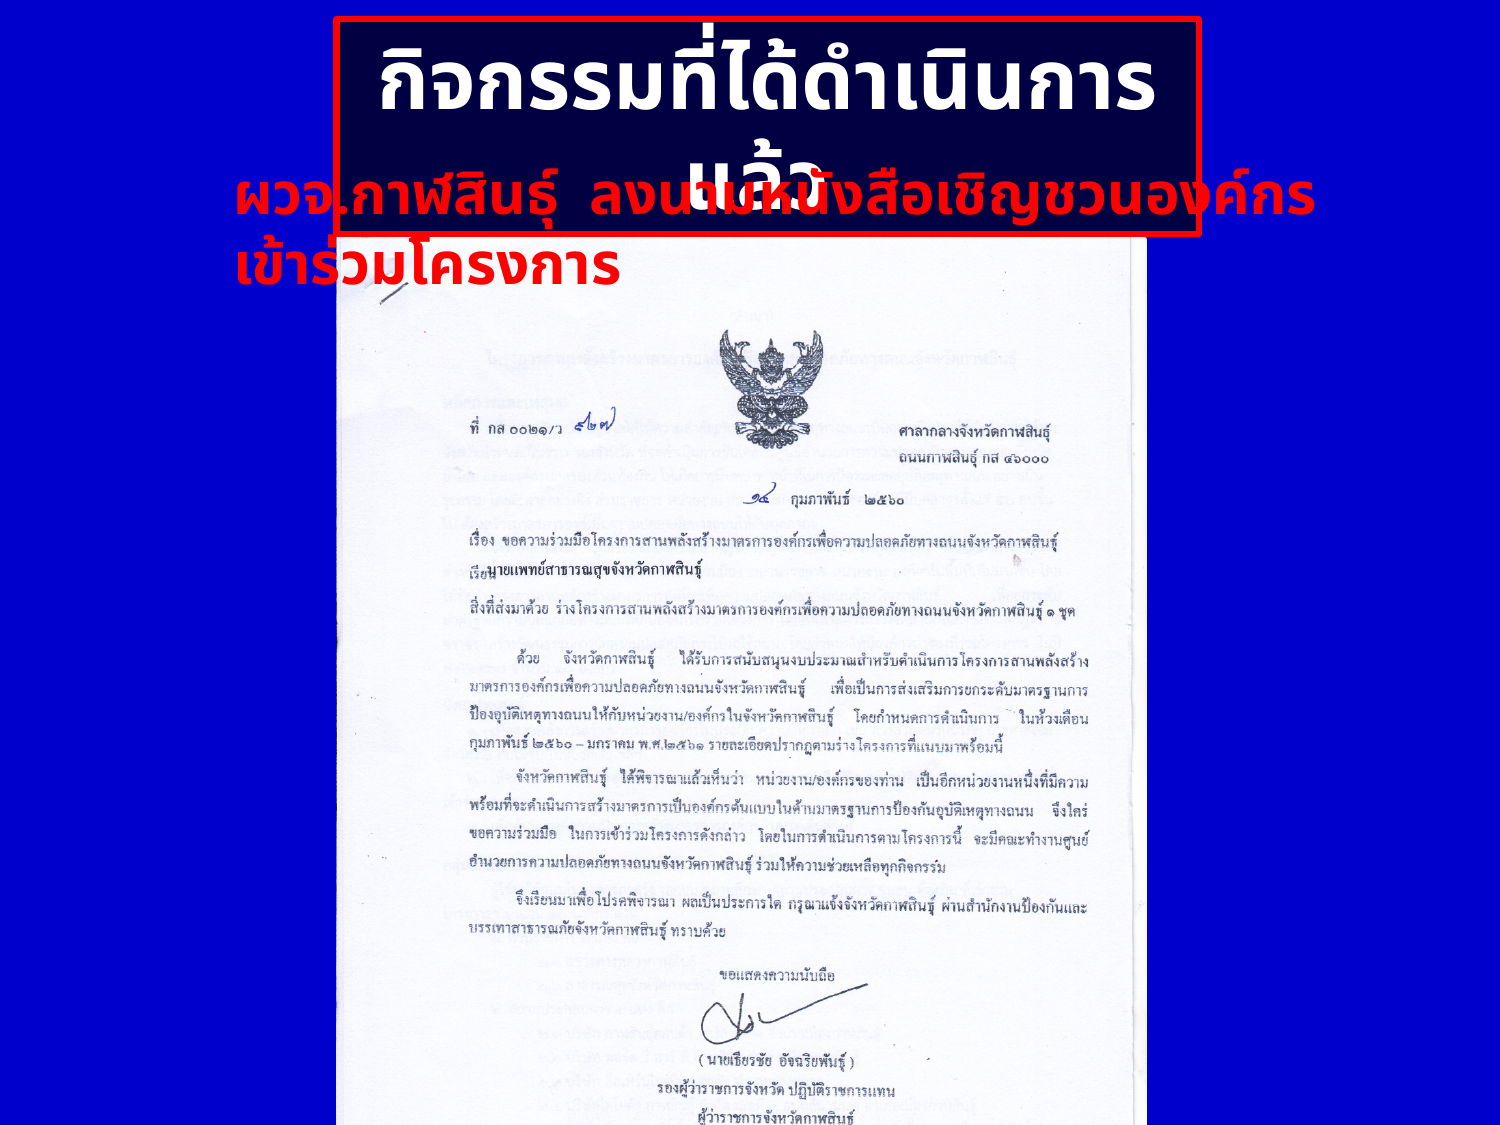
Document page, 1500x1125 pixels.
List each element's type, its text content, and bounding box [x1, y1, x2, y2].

picture [336, 231, 1147, 1125]
text_box ผวจ.กาฬสินธุ์ ลงนามหนังสือเชิญชวนองค์กรเข้าร่วมโครงการ [218, 148, 1341, 304]
text_box กิจกรรมที่ได้ดำเนินการแล้ว [336, 19, 1199, 148]
